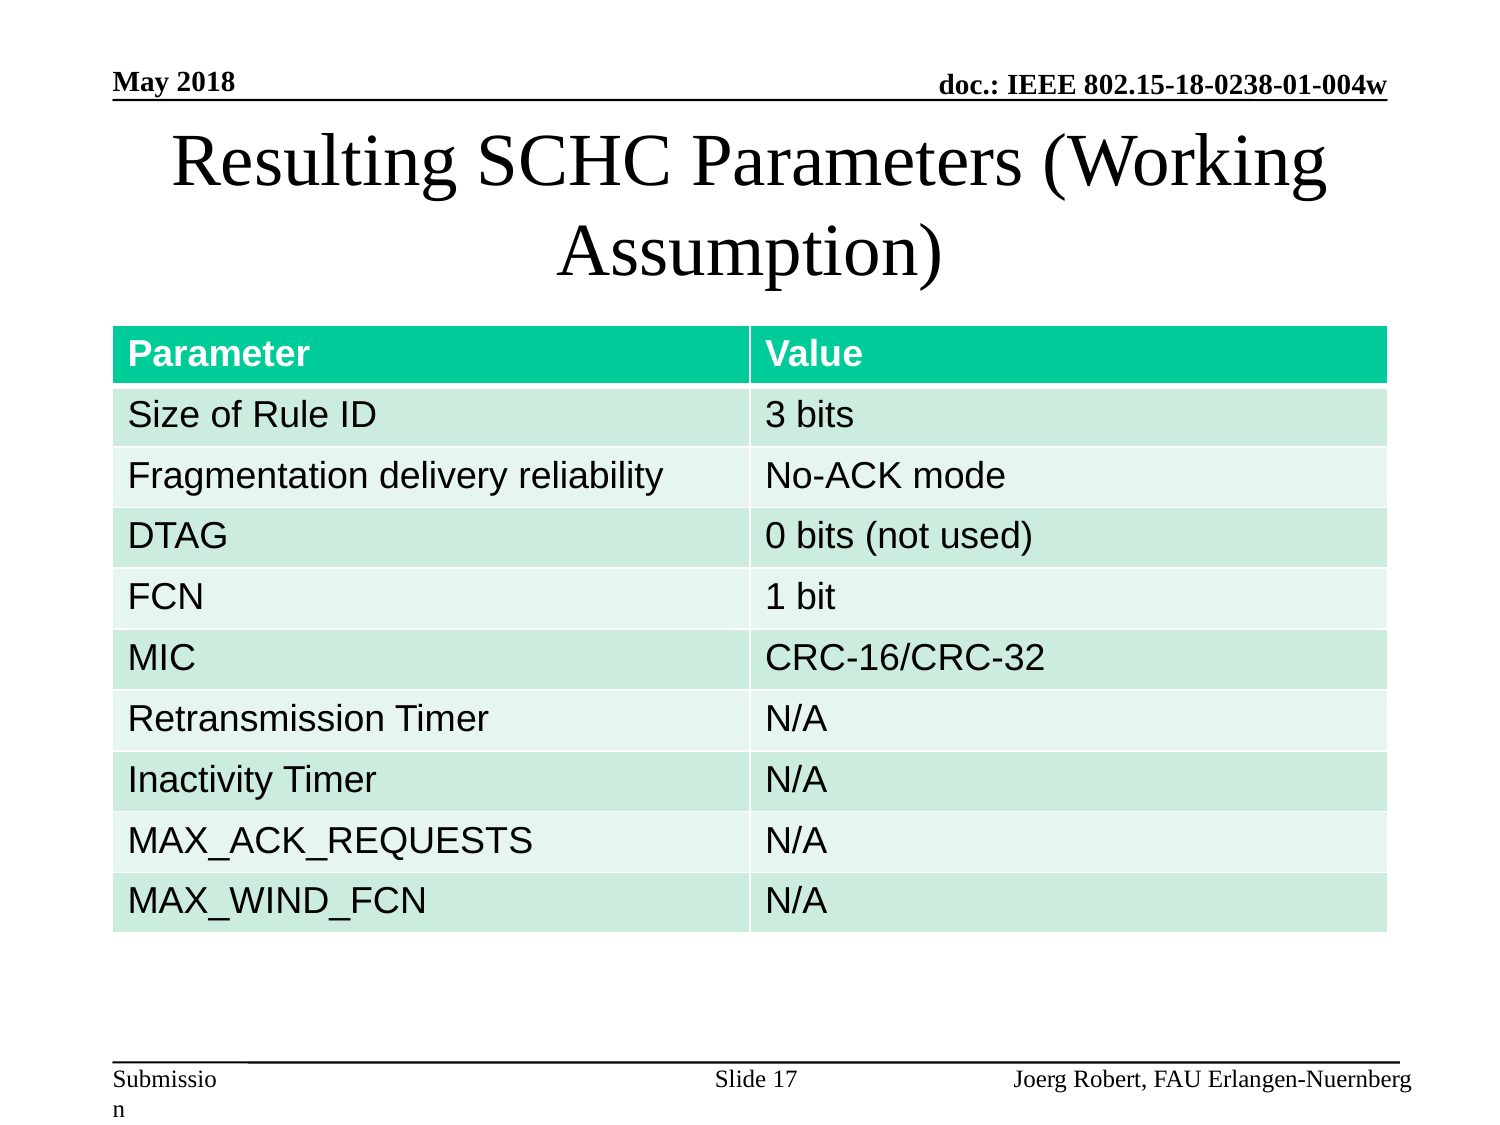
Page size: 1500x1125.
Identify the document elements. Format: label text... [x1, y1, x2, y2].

title Resulting SCHC Parameters (Working Assumption) [112, 112, 1388, 288]
table_cell N/A [751, 752, 1387, 811]
table_cell 1 bit [751, 569, 1387, 628]
table_cell Retransmission Timer [113, 691, 749, 750]
table_cell 3 bits [751, 389, 1387, 446]
footer Joerg Robert, FAU Erlangen-Nuernberg [900, 1062, 1413, 1093]
slide_number Slide 17 [712, 1062, 800, 1093]
table_cell FCN [113, 569, 749, 628]
table_header Parameter [113, 326, 749, 383]
table_cell CRC-16/CRC-32 [751, 630, 1387, 689]
table_cell Inactivity Timer [113, 752, 749, 811]
table_cell N/A [751, 691, 1387, 750]
table_cell Fragmentation delivery reliability [113, 448, 749, 507]
table_cell 0 bits (not used) [751, 508, 1387, 567]
table_cell N/A [751, 812, 1387, 872]
table_cell MAX_ACK_REQUESTS [113, 812, 749, 872]
table_cell Size of Rule ID [113, 389, 749, 446]
table_header Value [751, 326, 1387, 383]
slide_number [112, 62, 375, 98]
table_cell N/A [751, 873, 1387, 932]
table_cell No-ACK mode [751, 448, 1387, 507]
table_cell DTAG [113, 508, 749, 567]
table_cell MIC [113, 630, 749, 689]
table_cell MAX_WIND_FCN [113, 873, 749, 932]
